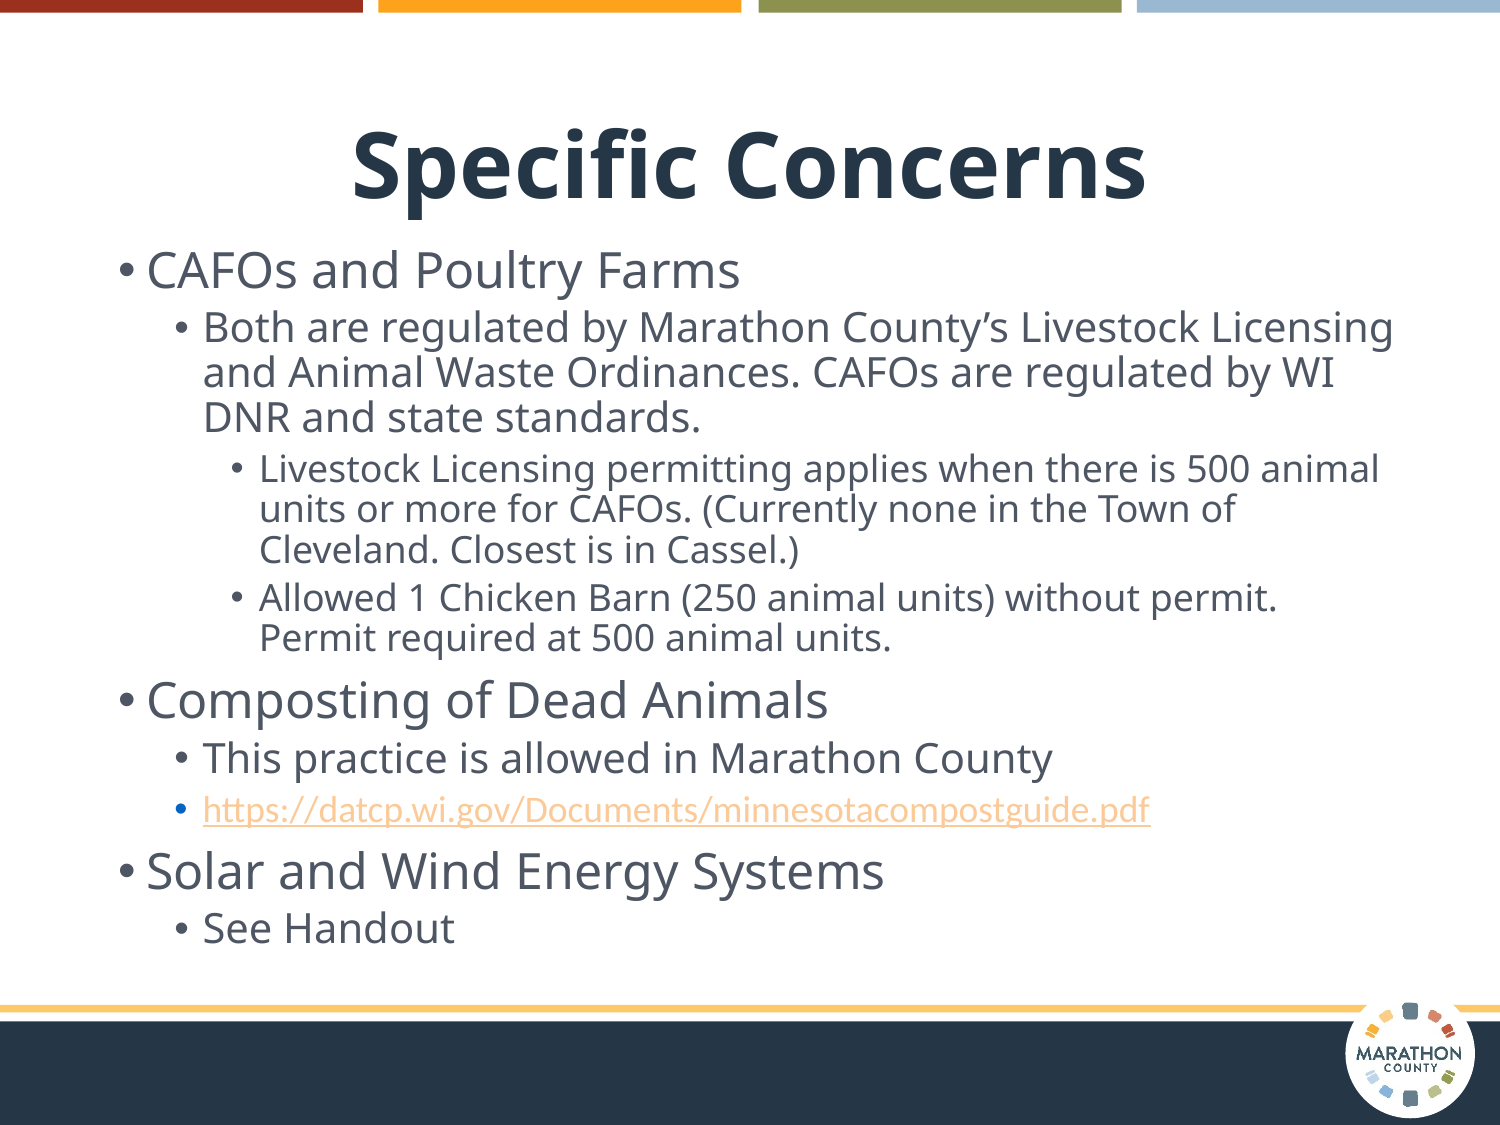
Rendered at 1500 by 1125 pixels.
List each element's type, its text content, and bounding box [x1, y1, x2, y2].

title Specific Concerns [103, 59, 1397, 237]
list CAFOs and Poultry Farms Both are regulated by Marathon County’s Livestock Licensing and Animal Waste Ordinances. CAFOs are regulated by WI DNR and state standards. Livestock Licensing permitting applies when there is 500 animal units or more for CAFOs. (Currently none in the Town of Cleveland. Closest is in Cassel.) Allowed 1 Chicken Barn (250 animal units) without permit. Permit required at 500 animal units. Composting of Dead Animals This practice is allowed in Marathon County https://datcp.wi.gov/Documents/minnesotacompostguide.pdf Solar and Wind Energy Systems See Handout [103, 237, 1413, 975]
picture [1356, 1002, 1461, 1108]
